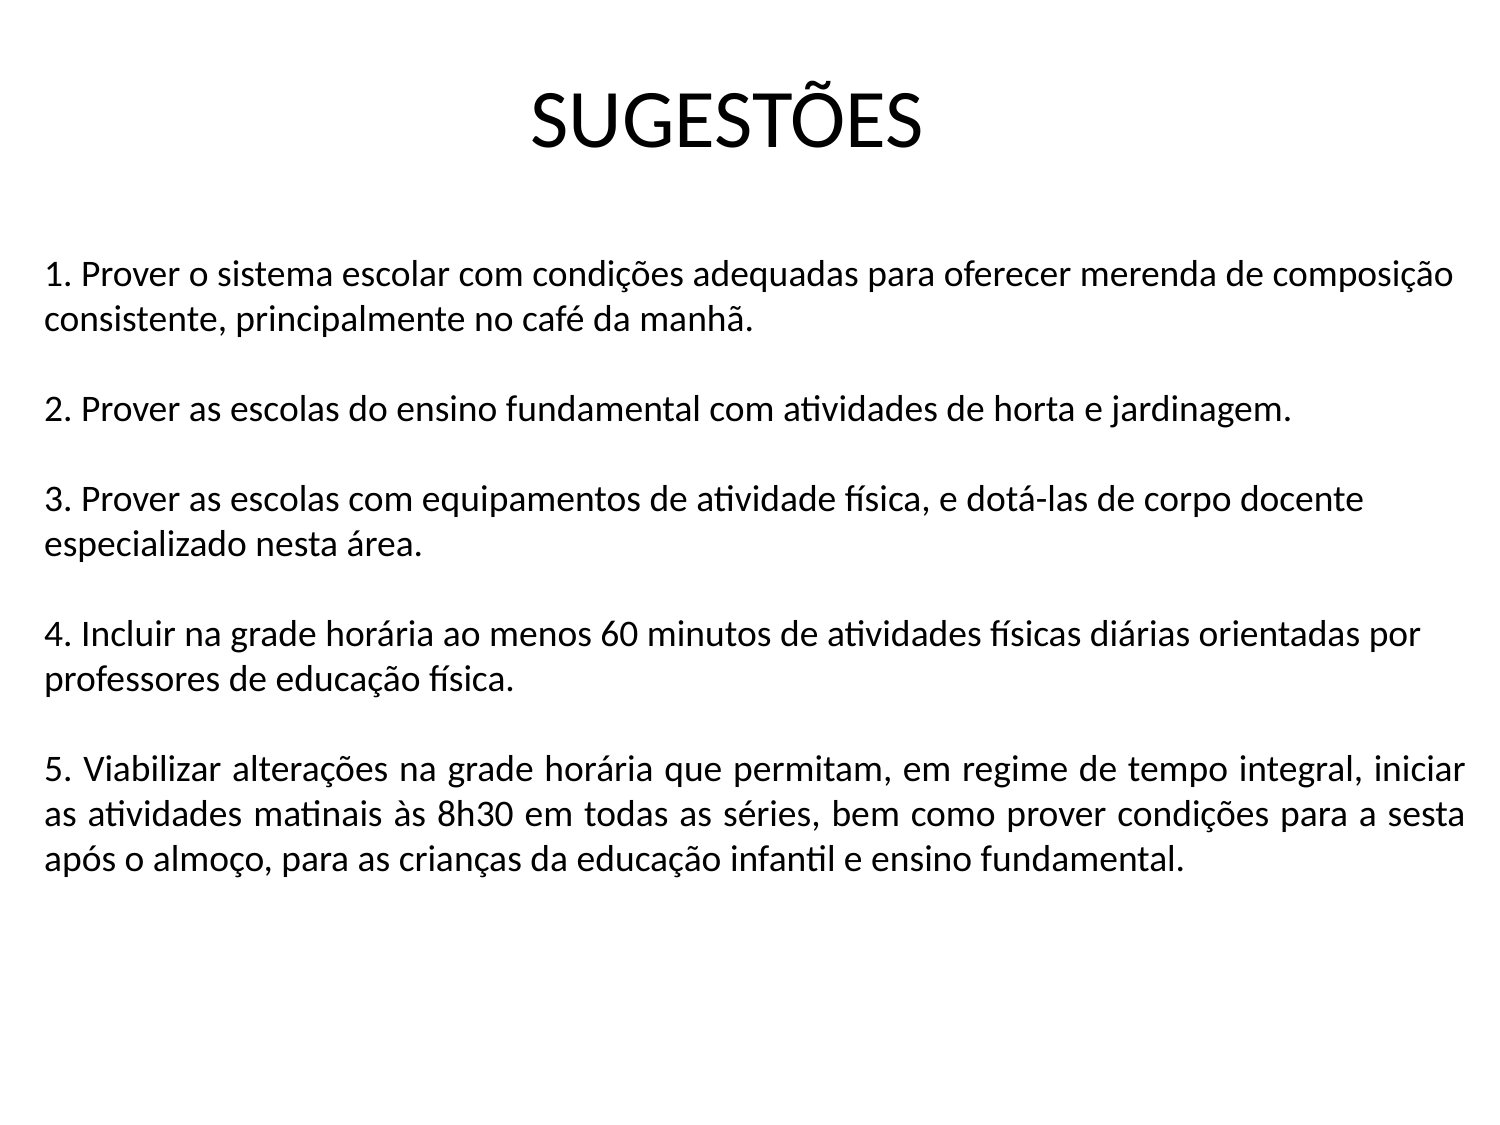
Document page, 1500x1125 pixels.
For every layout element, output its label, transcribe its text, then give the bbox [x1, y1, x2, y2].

text_box 1. Prover o sistema escolar com condições adequadas para oferecer merenda de composição consistente, principalmente no café da manhã. 2. Prover as escolas do ensino fundamental com atividades de horta e jardinagem. 3. Prover as escolas com equipamentos de atividade física, e dotá-las de corpo docente especializado nesta área. 4. Incluir na grade horária ao menos 60 minutos de atividades físicas diárias orientadas por professores de educação física. 5. Viabilizar alterações na grade horária que permitam, em regime de tempo integral, iniciar as atividades matinais às 8h30 em todas as séries, bem como prover condições para a sesta após o almoço, para as crianças da educação infantil e ensino fundamental. [29, 241, 1483, 887]
text_box SUGESTÕES [516, 56, 939, 172]
